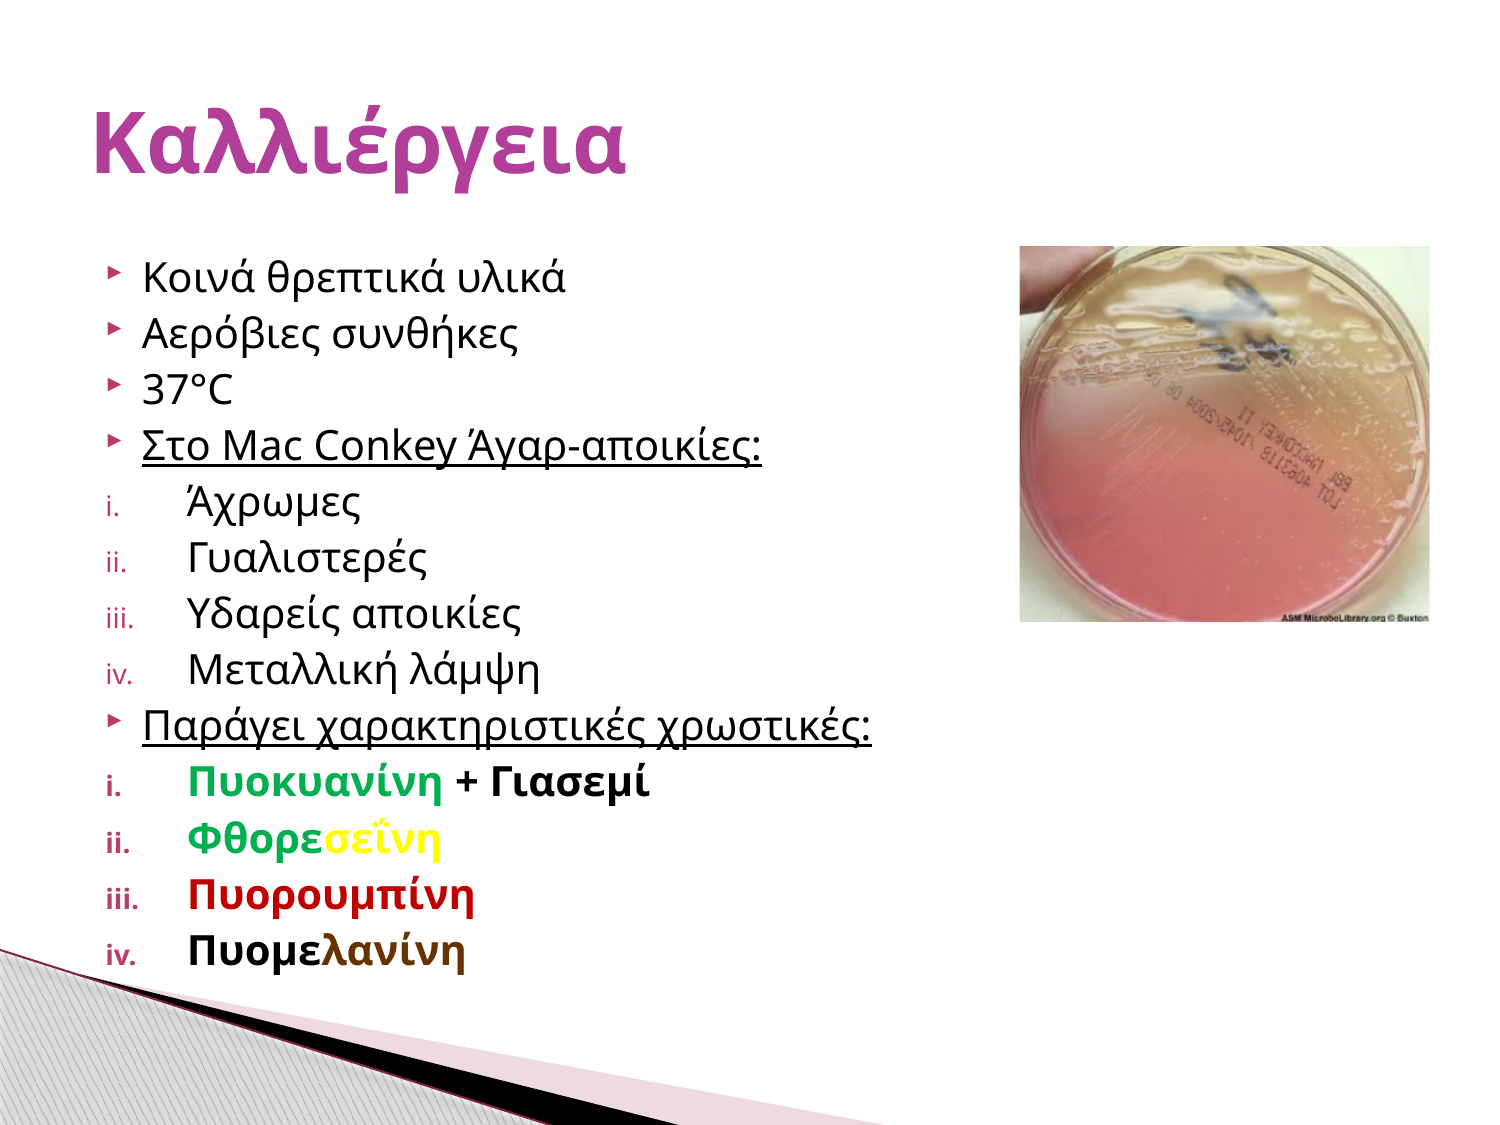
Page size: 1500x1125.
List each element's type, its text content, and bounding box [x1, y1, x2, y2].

title Καλλιέργεια [75, 45, 1425, 233]
picture [1019, 245, 1430, 622]
list Κοινά θρεπτικά υλικά Αερόβιες συνθήκες 37°C Στο Mac Conkey Άγαρ-αποικίες: Άχρωμες Γυαλιστερές Υδαρείς αποικίες Μεταλλική λάμψη Παράγει χαρακτηριστικές χρωστικές: Πυοκυανίνη + Γιασεμί Φθορεσεΐνη Πυορουμπίνη Πυομελανίνη [75, 243, 1425, 986]
